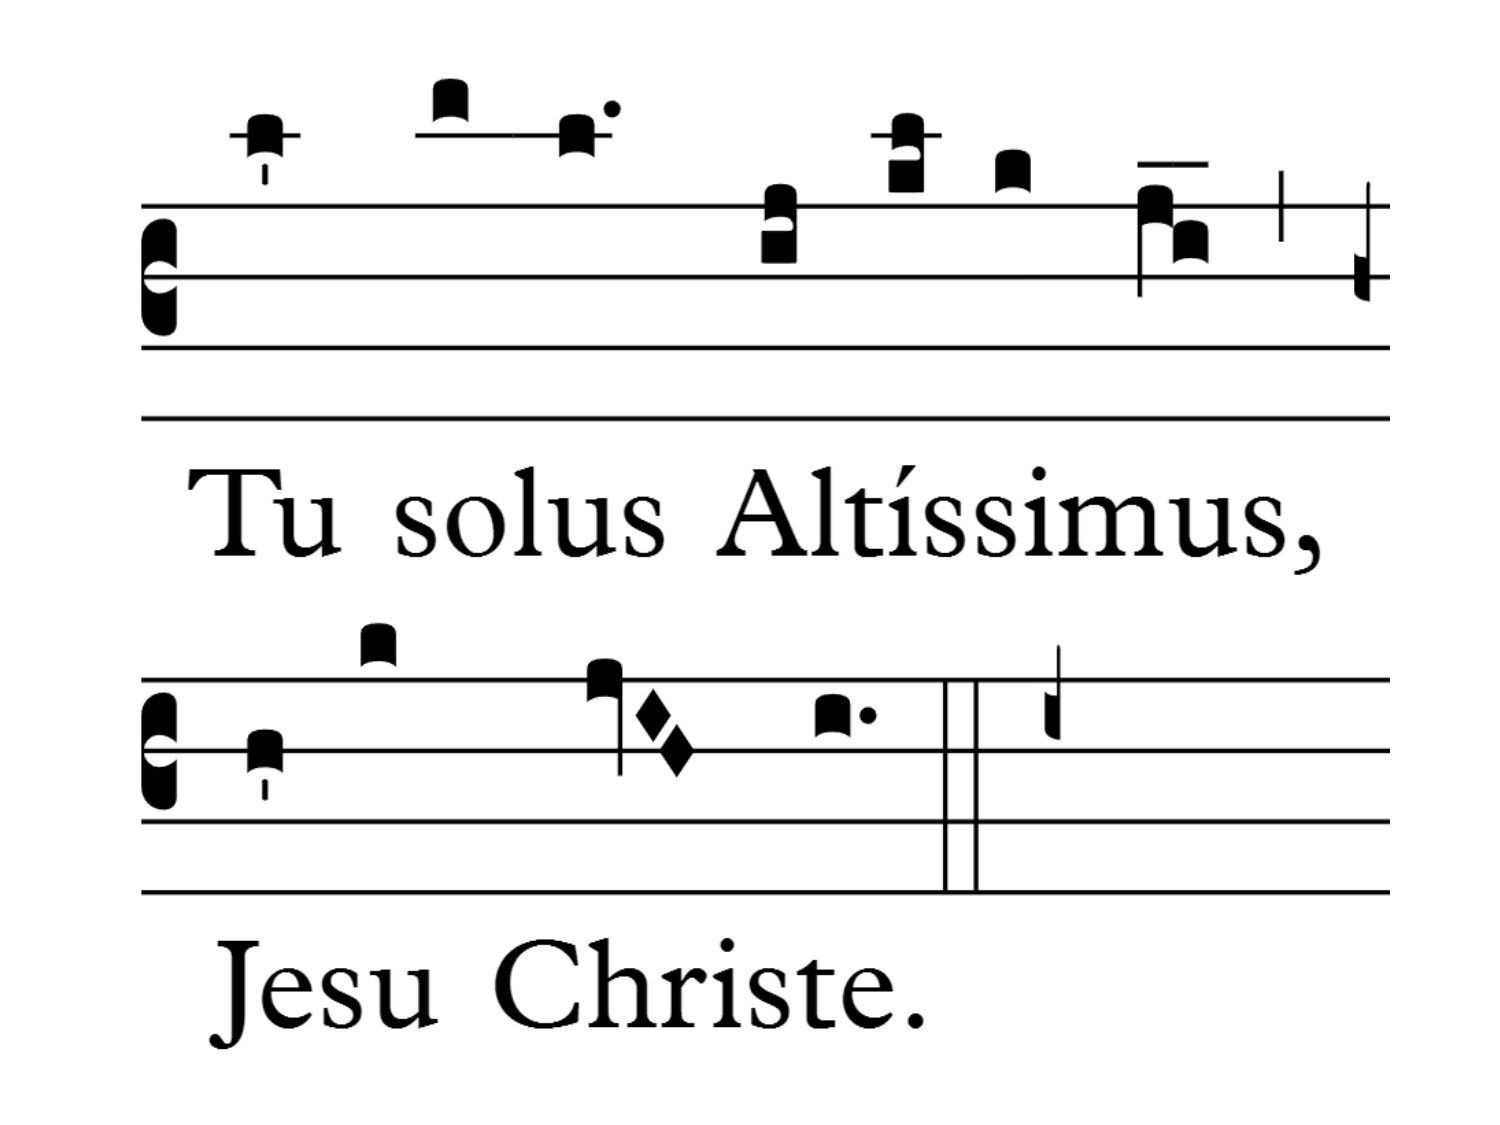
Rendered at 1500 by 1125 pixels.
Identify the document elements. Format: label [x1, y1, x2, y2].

picture [110, 24, 1390, 1101]
